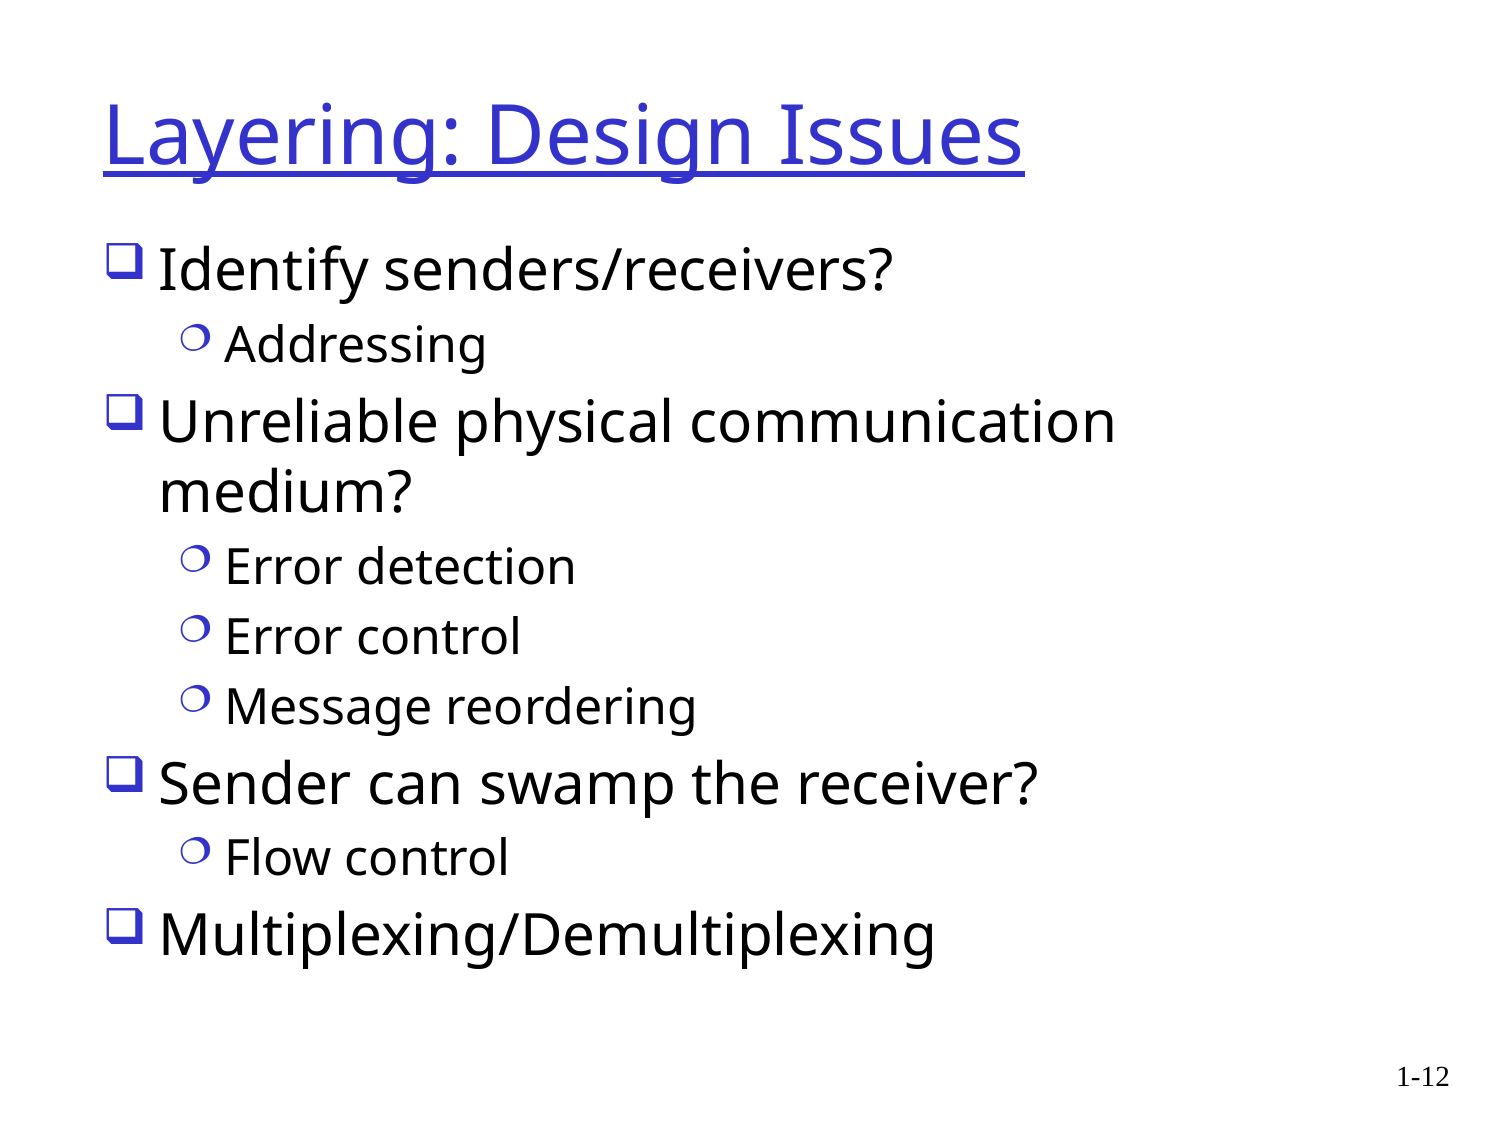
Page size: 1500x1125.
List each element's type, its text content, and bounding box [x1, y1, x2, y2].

slide_number 1-12 [1362, 1049, 1466, 1125]
title Layering: Design Issues [87, 37, 1363, 224]
list Identify senders/receivers? Addressing Unreliable physical communication medium? Error detection Error control Message reordering Sender can swamp the receiver? Flow control Multiplexing/Demultiplexing [87, 224, 1363, 988]
